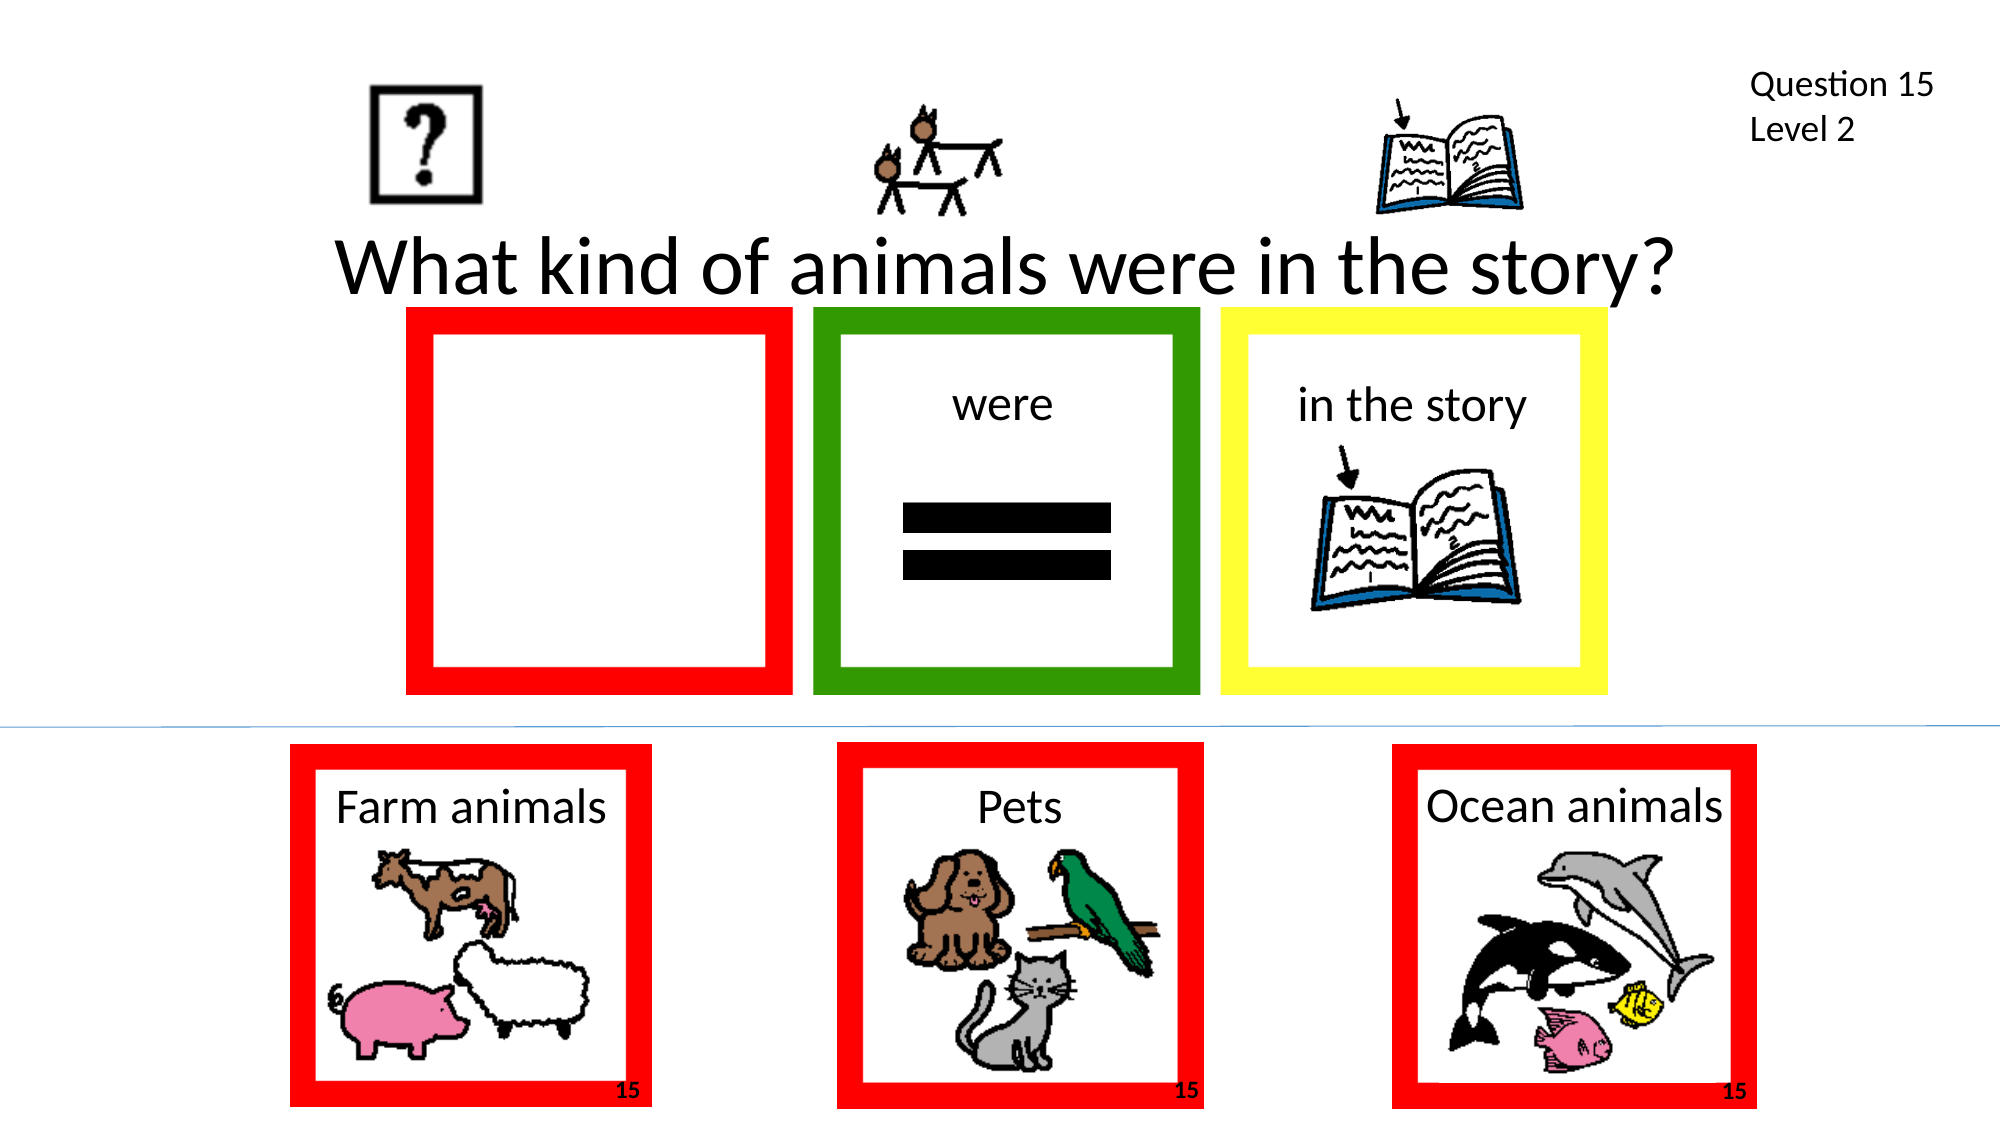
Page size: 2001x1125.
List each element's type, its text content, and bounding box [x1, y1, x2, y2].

picture [290, 744, 652, 1107]
picture [358, 74, 495, 213]
picture [1392, 744, 1757, 1109]
picture [837, 741, 1204, 1109]
picture [837, 87, 1020, 229]
picture [1362, 90, 1529, 215]
text_box 15 [600, 1065, 656, 1111]
picture [406, 307, 1608, 695]
text_box What kind of animals were in the story? [319, 204, 1695, 320]
text_box Question 15 Level 2 [1735, 51, 1950, 157]
text_box 15 [1159, 1065, 1215, 1111]
text_box 15 [1707, 1067, 1763, 1113]
